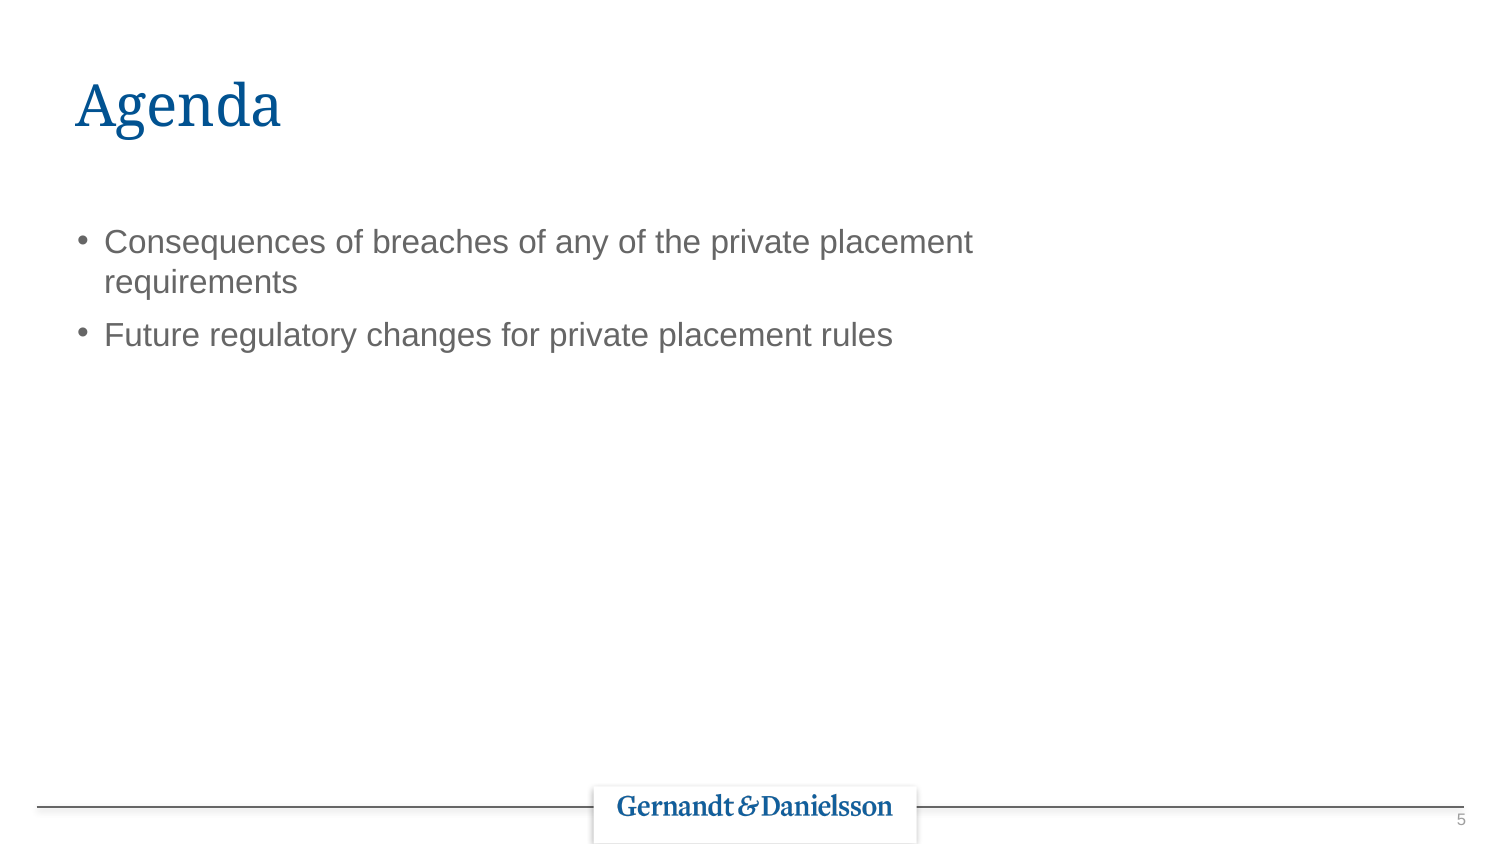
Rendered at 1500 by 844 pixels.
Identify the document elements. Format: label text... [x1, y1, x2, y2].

title Agenda [75, 75, 1425, 193]
list Consequences of breaches of any of the private placement requirements Future regulatory changes for private placement rules [75, 220, 1425, 764]
slide_number 5 [1116, 808, 1467, 838]
